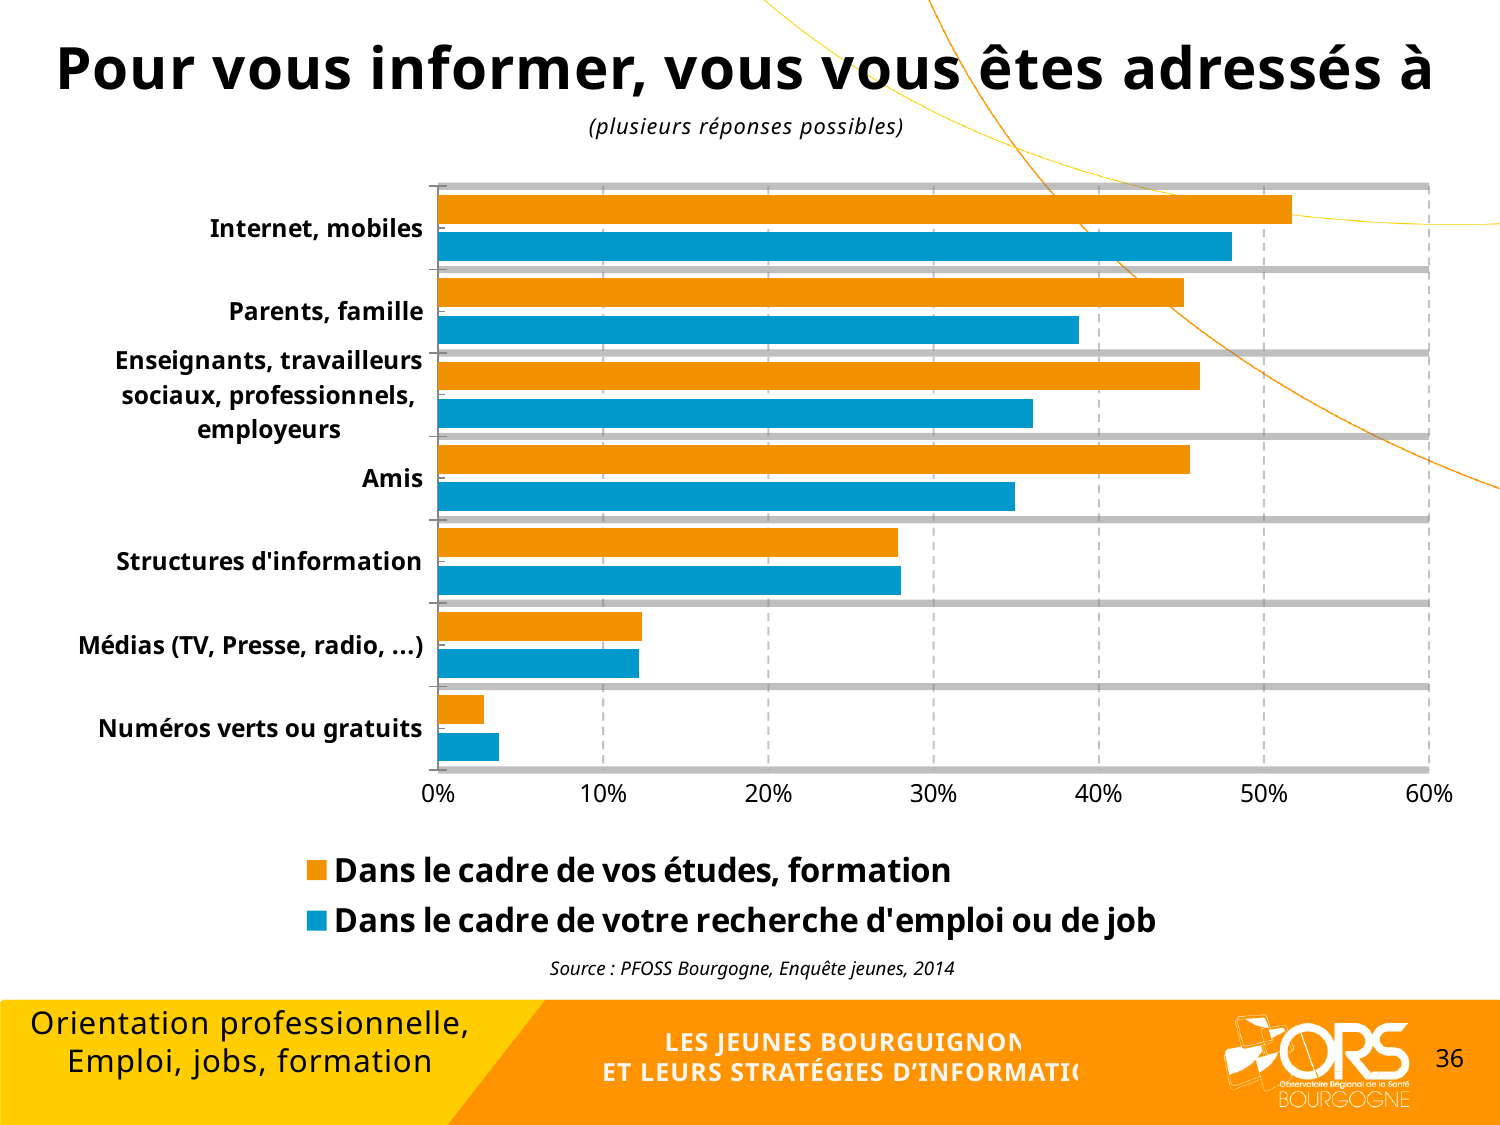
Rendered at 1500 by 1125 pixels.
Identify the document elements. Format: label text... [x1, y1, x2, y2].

text_box LES JEUNES BOURGUIGNONS ET LEURS STRATÉGIES D’INFORMATION [587, 1019, 1129, 1095]
slide_number 36 [1399, 1035, 1500, 1095]
text_box Pour vous informer, vous vous êtes adressés à [40, 23, 1453, 109]
text_box Orientation professionnelle, Emploi, jobs, formation [15, 996, 486, 1086]
text_box (plusieurs réponses possibles) [573, 105, 920, 147]
picture [0, 0, 1500, 1125]
text_box Source : PFOSS Bourgogne, Enquête jeunes, 2014 [535, 958, 970, 987]
chart [34, 163, 1454, 950]
